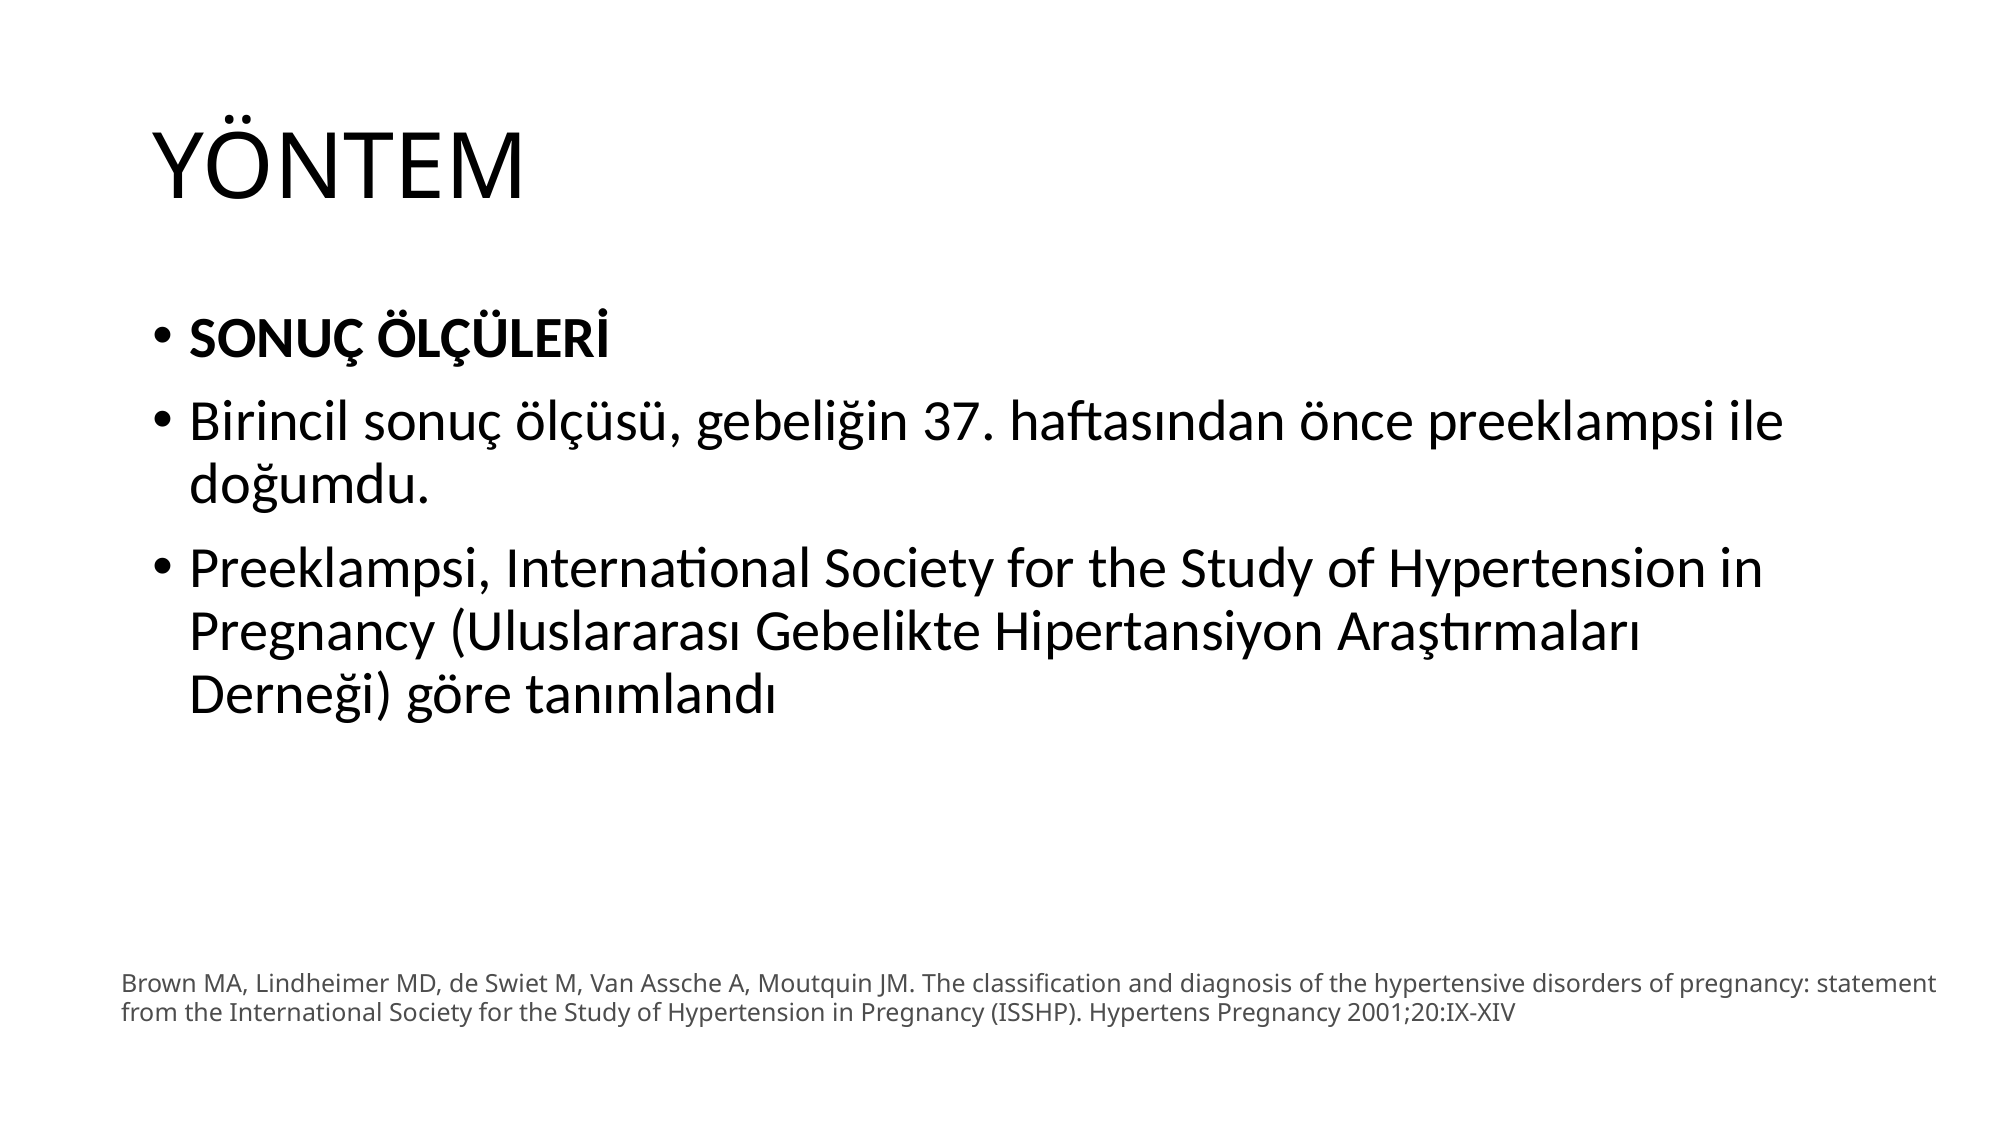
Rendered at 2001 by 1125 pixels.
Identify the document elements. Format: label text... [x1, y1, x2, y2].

list SONUÇ ÖLÇÜLERİ Birincil sonuç ölçüsü, gebeliğin 37. haftasından önce preeklampsi ile doğumdu. Preeklampsi, International Society for the Study of Hypertension in Pregnancy (Uluslararası Gebelikte Hipertansiyon Araştırmaları Derneği) göre tanımlandı [137, 299, 1863, 959]
title YÖNTEM [137, 59, 1863, 278]
text_box Brown MA, Lindheimer MD, de Swiet M, Van Assche A, Moutquin JM. The classification and diagnosis of the hypertensive disorders of pregnancy: statement from the International Society for the Study of Hypertension in Pregnancy (ISSHP). Hypertens Pregnancy 2001;20:IX-XIV [106, 959, 2000, 1035]
